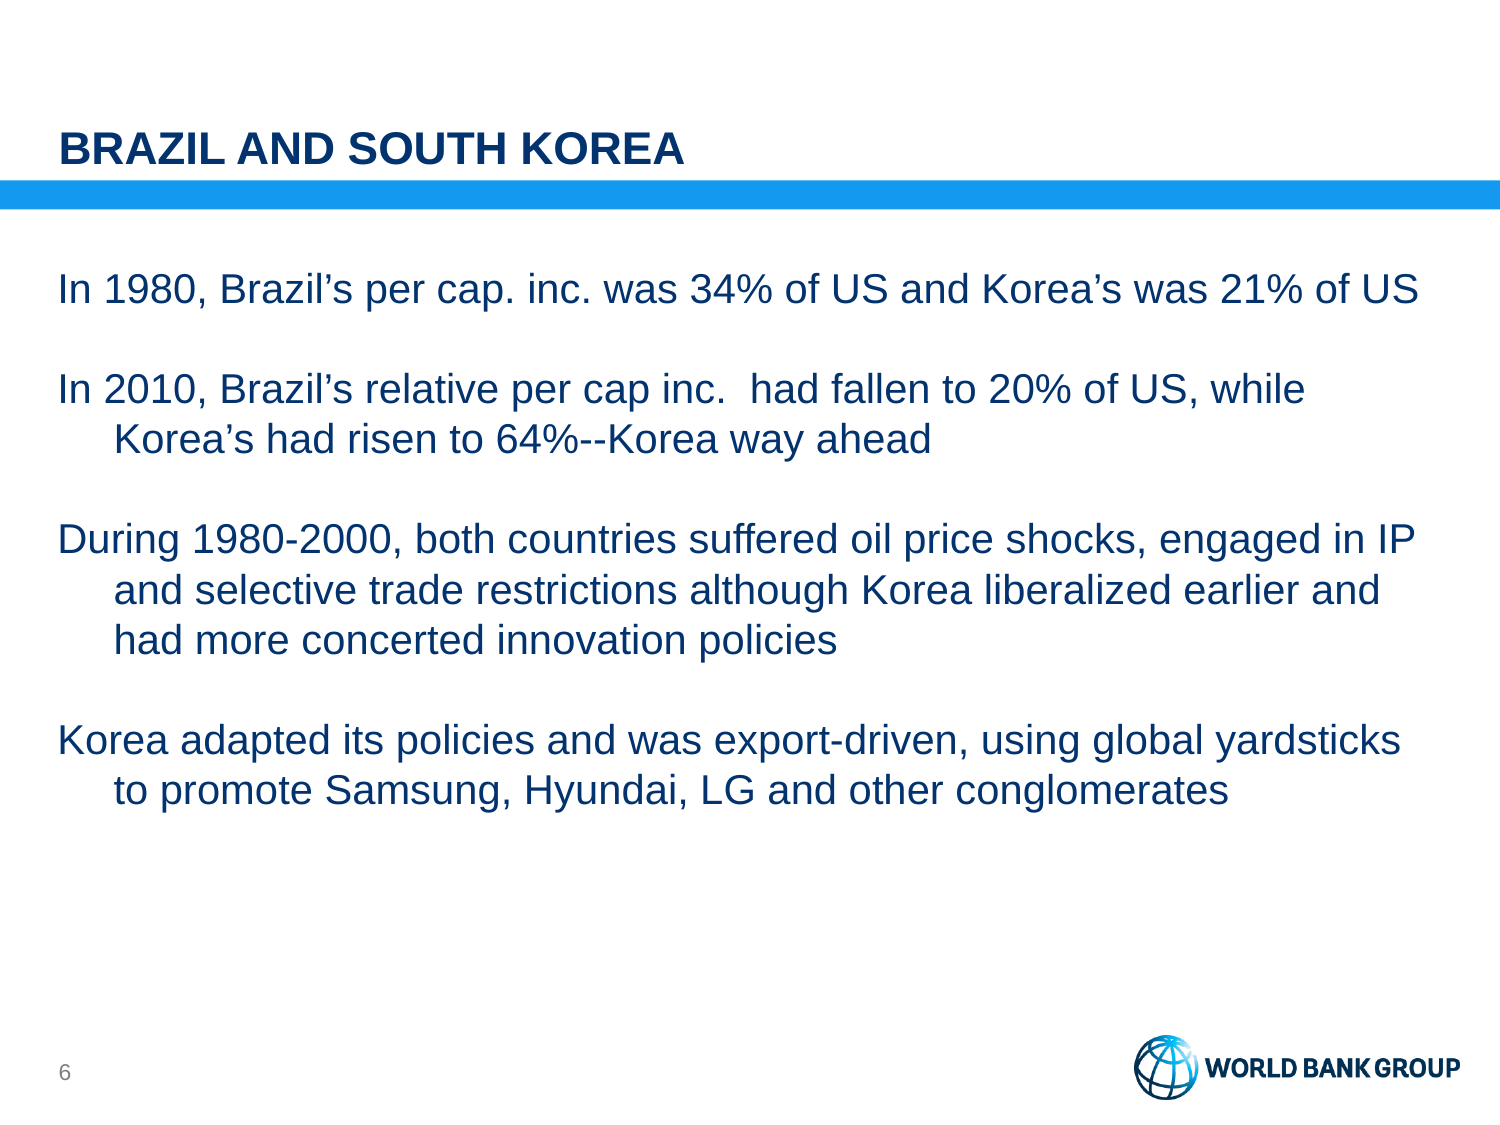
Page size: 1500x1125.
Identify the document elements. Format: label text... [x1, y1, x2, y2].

list In 1980, Brazil’s per cap. inc. was 34% of US and Korea’s was 21% of US In 2010, Brazil’s relative per cap inc. had fallen to 20% of US, while Korea’s had risen to 64%--Korea way ahead During 1980-2000, both countries suffered oil price shocks, engaged in IP and selective trade restrictions although Korea liberalized earlier and had more concerted innovation policies Korea adapted its policies and was export-driven, using global yardsticks to promote Samsung, Hyundai, LG and other conglomerates [57, 261, 1449, 1020]
picture [1152, 1042, 1162, 1046]
title BRAZIL AND SOUTH KOREA [58, 49, 1447, 174]
picture [1154, 1047, 1164, 1056]
slide_number 5 [58, 1041, 150, 1101]
picture [1134, 1035, 1460, 1100]
picture [1163, 1048, 1172, 1060]
